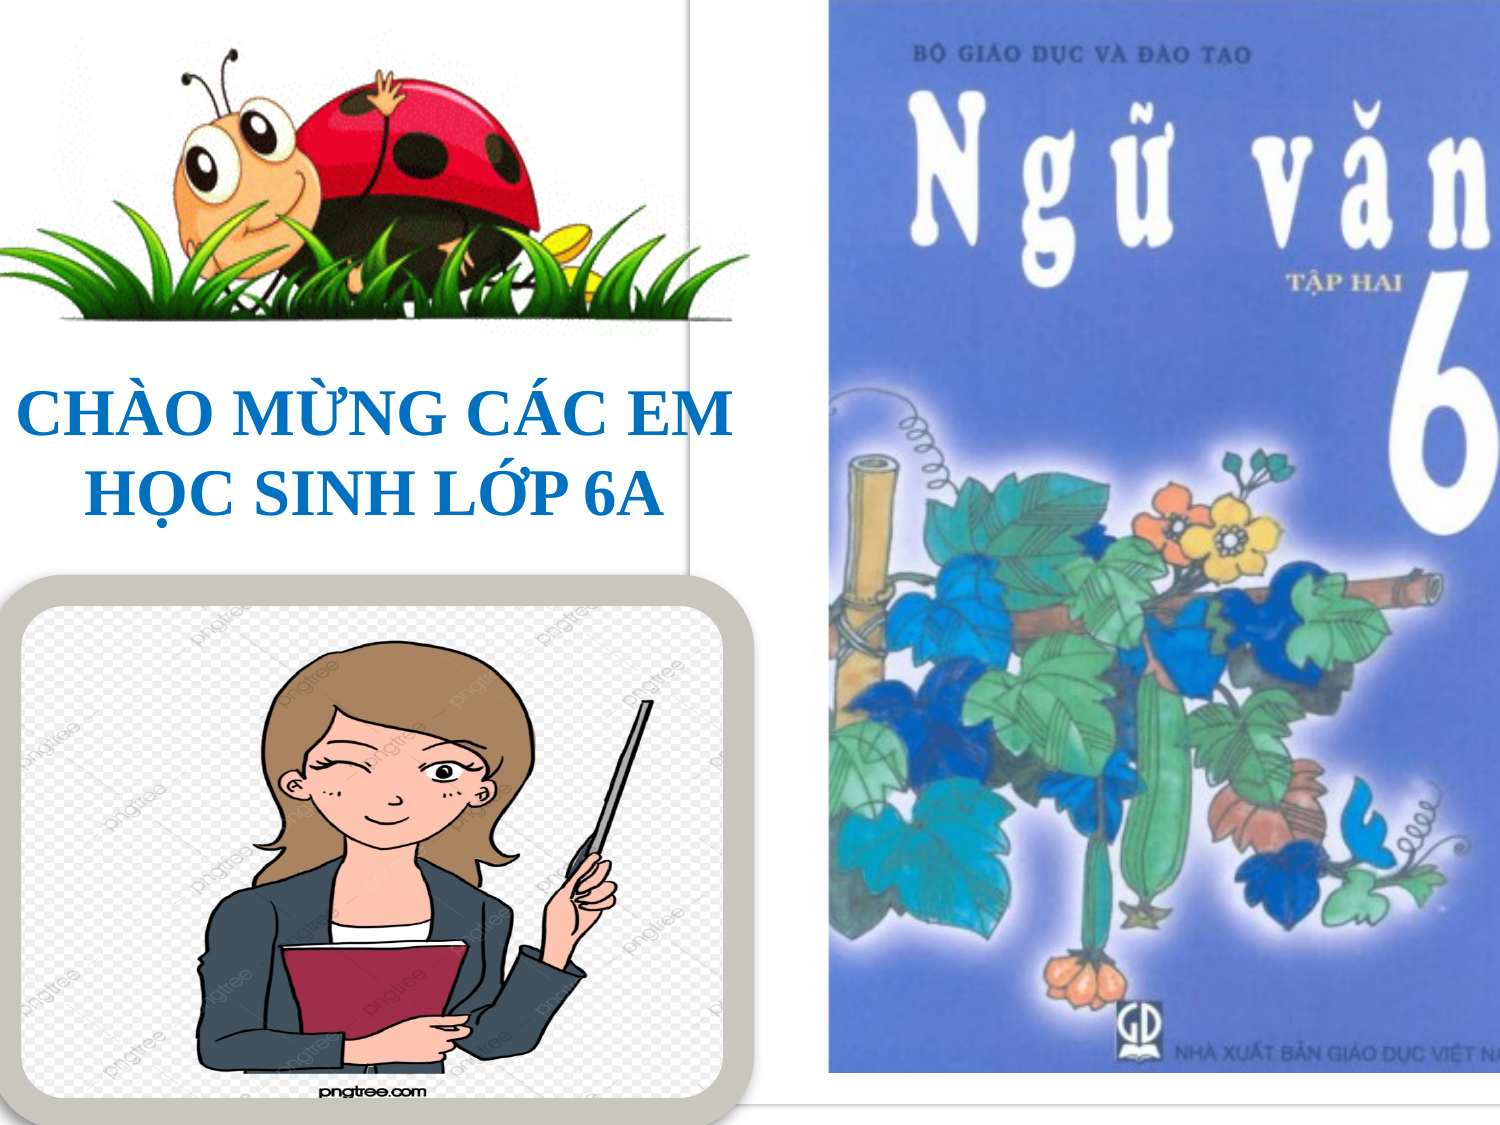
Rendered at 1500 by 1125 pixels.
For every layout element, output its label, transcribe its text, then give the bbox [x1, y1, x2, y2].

picture [5, 590, 739, 1114]
picture [0, 0, 750, 337]
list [721, 0, 1500, 1074]
text_box CHÀO MỪNG CÁC EM HỌC SINH LỚP 6A [0, 337, 721, 596]
